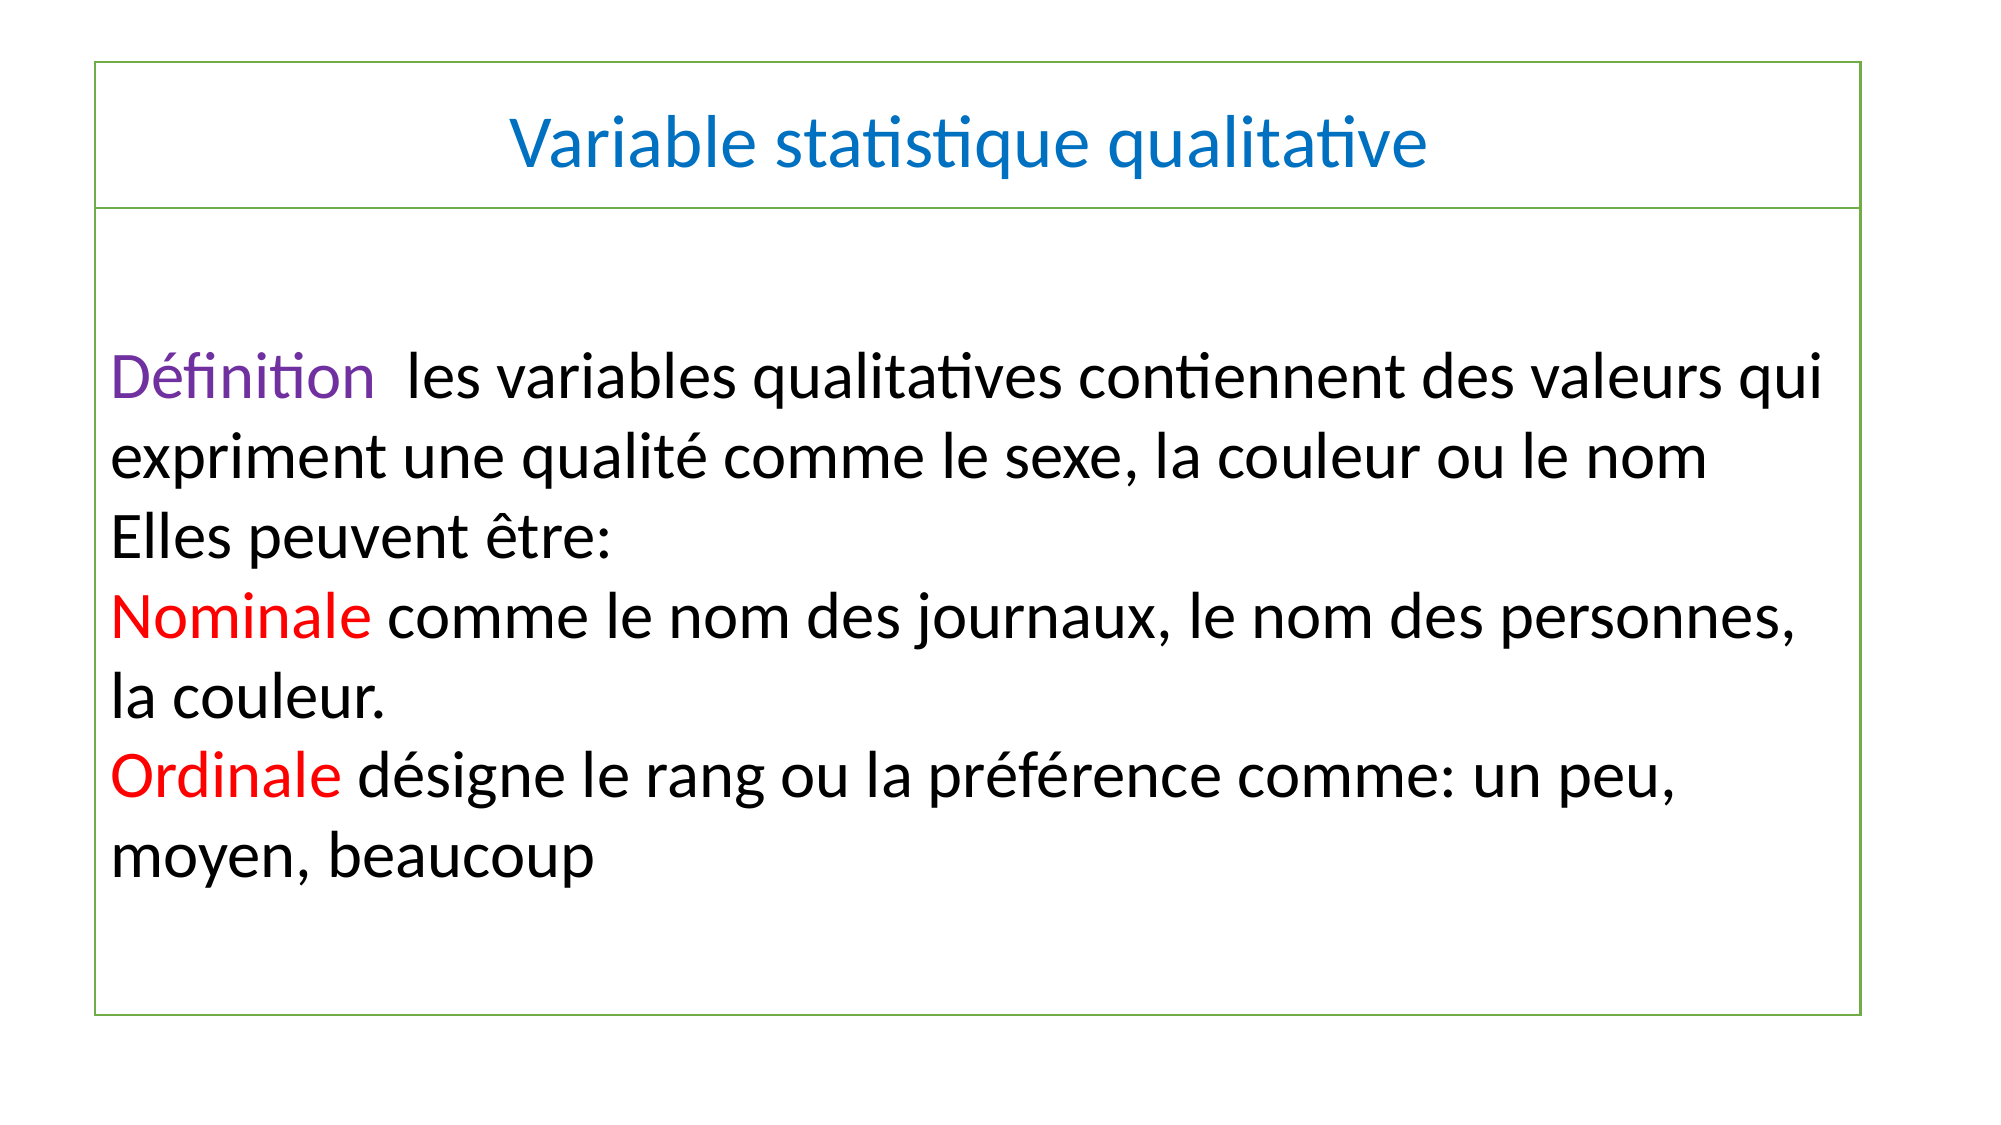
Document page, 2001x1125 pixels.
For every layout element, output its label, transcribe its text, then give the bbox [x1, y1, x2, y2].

text_box Variable statistique qualitative [94, 61, 1862, 207]
text_box Définition les variables qualitatives contiennent des valeurs qui expriment une qualité comme le sexe, la couleur ou le nom Elles peuvent être: Nominale comme le nom des journaux, le nom des personnes, la couleur. Ordinale désigne le rang ou la préférence comme: un peu, moyen, beaucoup [94, 207, 1862, 1016]
